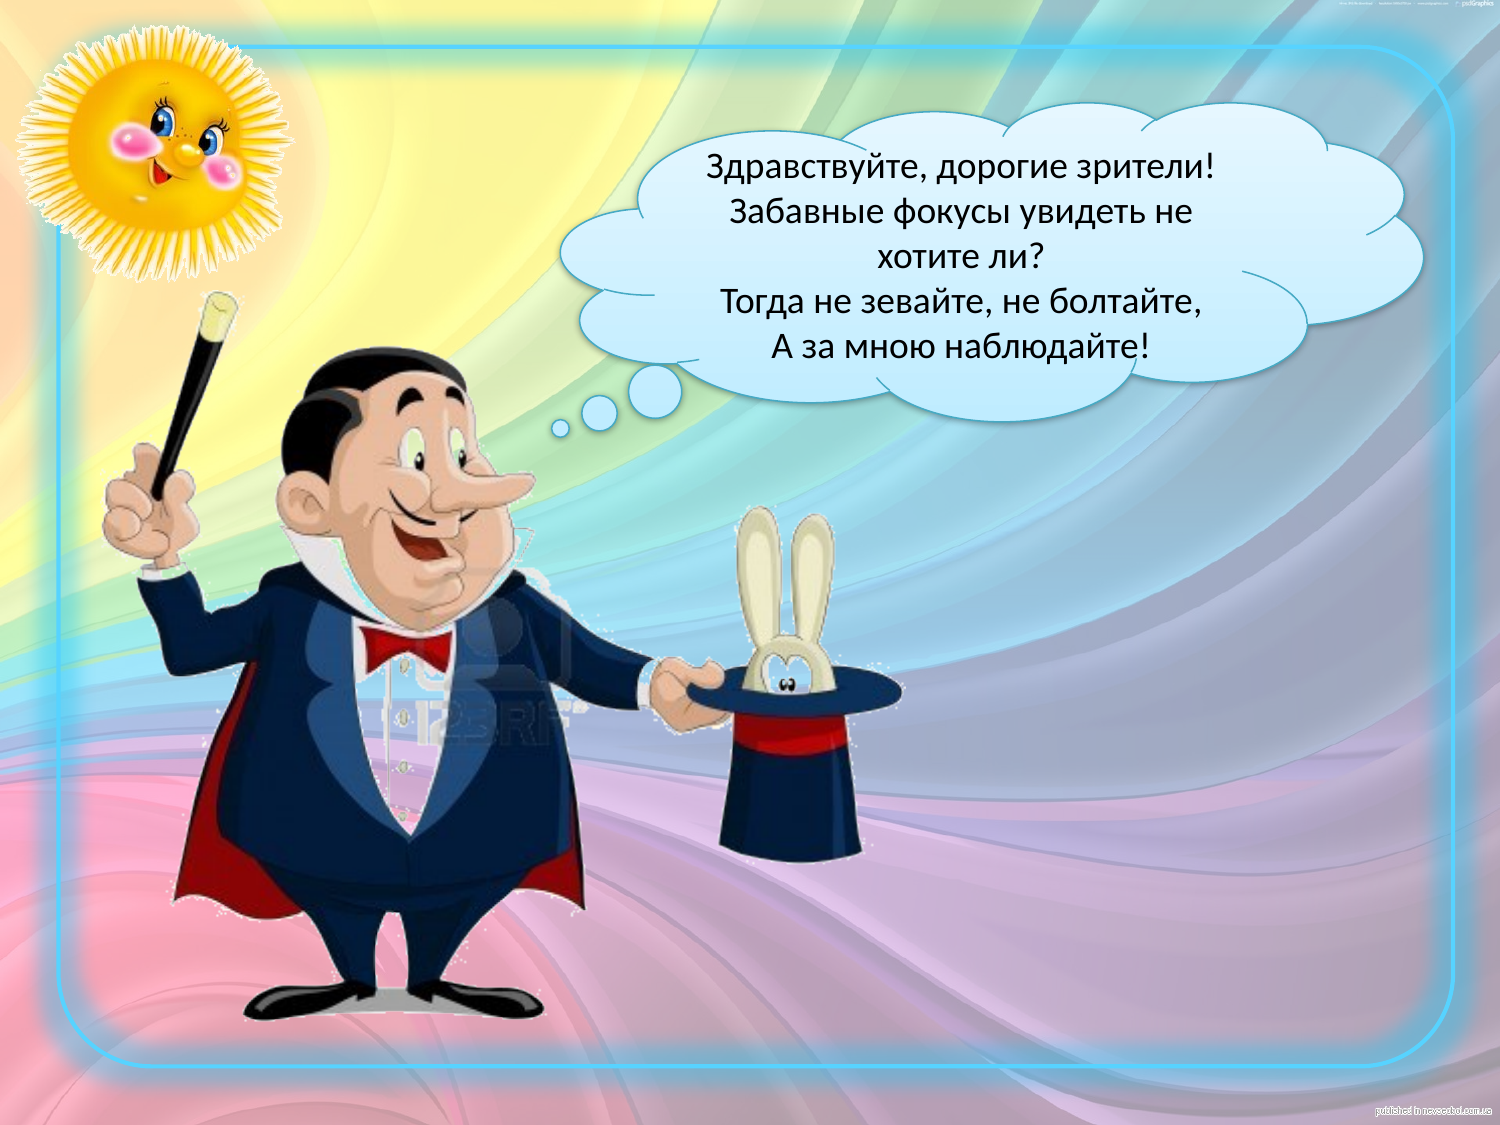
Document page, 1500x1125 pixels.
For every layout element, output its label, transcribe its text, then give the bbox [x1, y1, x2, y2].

picture [11, 11, 906, 1024]
text_box Здравствуйте, дорогие зрители! Забавные фокусы увидеть не хотите ли? Тогда не зевайте, не болтайте, А за мною наблюдайте! [559, 102, 1425, 423]
